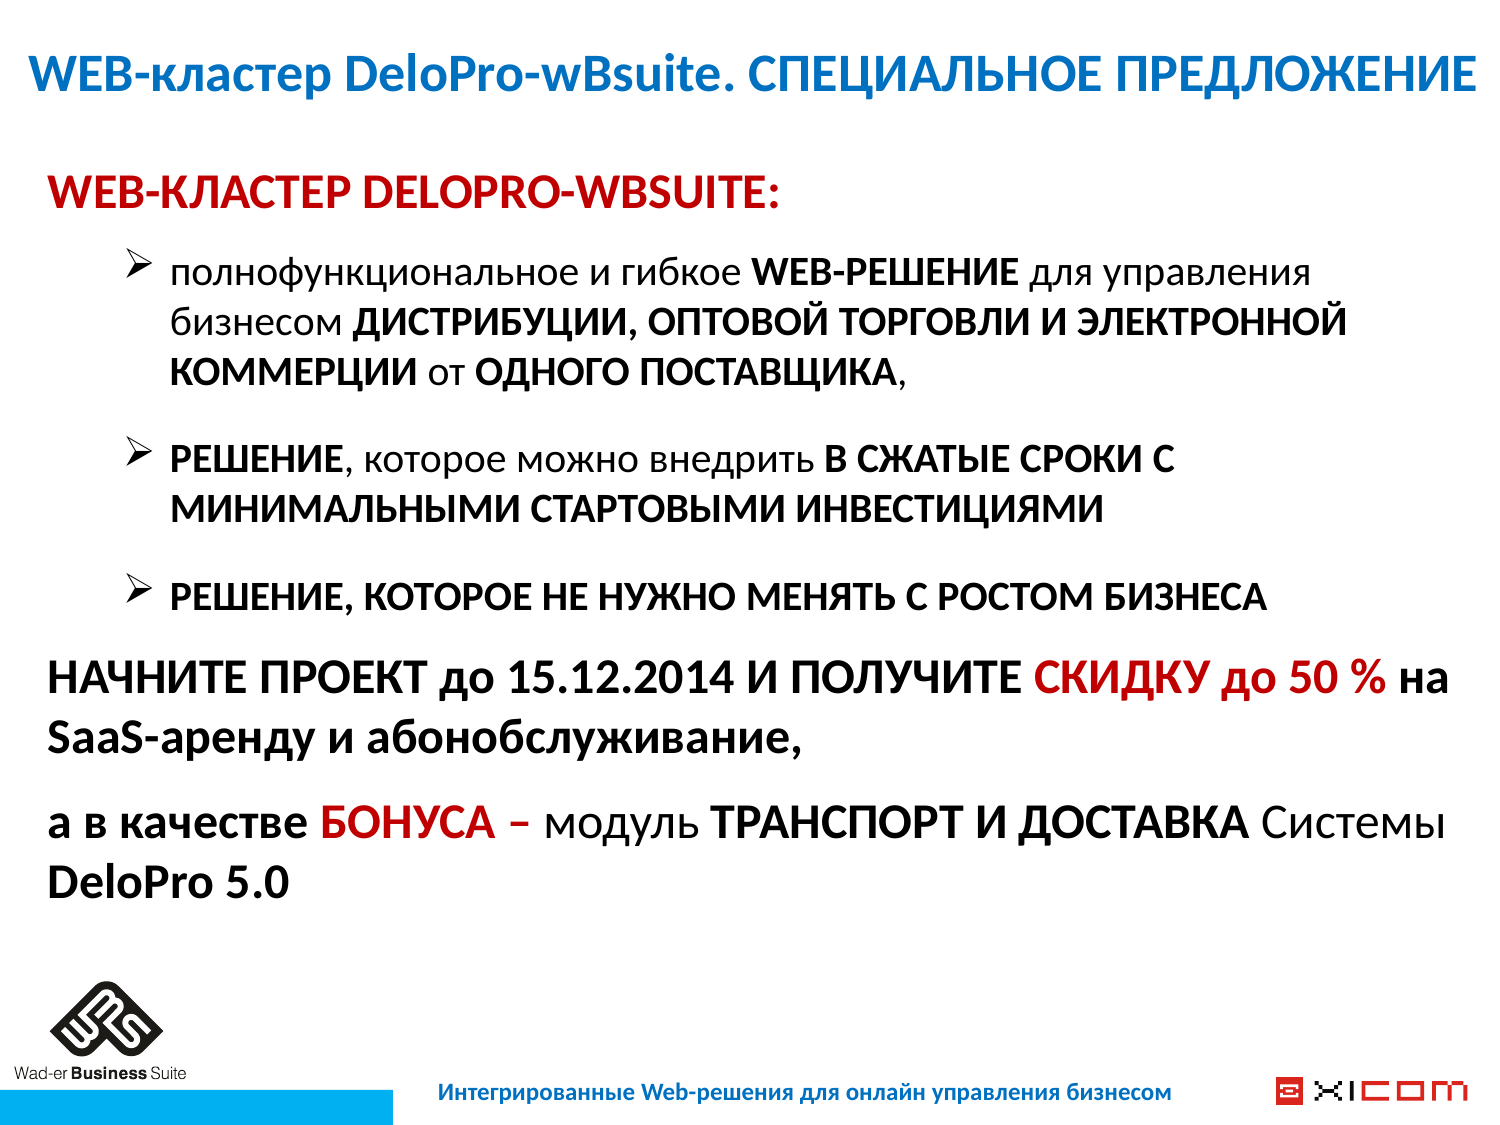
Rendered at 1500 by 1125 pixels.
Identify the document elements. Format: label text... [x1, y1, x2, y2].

picture [3, 972, 197, 1088]
text_box web-кластер delopro-wbsuite: полнофункциональное и гибкое WEB-решение для управления бизнесом дистрибуции, оптовой торговли и электронной коммерции от ОДНОГО ПОСТАВЩИКА, решение, которое можно внедрить в сжатые сроки с минимальными стартовыми инвестициями решение, которое не нужно менять с ростом бизнеса начните проект до 15.12.2014 и Получите СКИДКУ до 50 % на SaaS-аренду и абонобслуживание, а в качестве Бонуса – модуль транспорт и доставка Системы DeloPro 5.0 [33, 151, 1500, 917]
text_box WEB-кластер DeloPro-wBsuite. Специальное предложение [17, 23, 1479, 118]
picture [1268, 1071, 1475, 1111]
text_box Интегрированные Web-решения для онлайн управления бизнесом [437, 1074, 1206, 1105]
text_box [0, 1088, 395, 1125]
